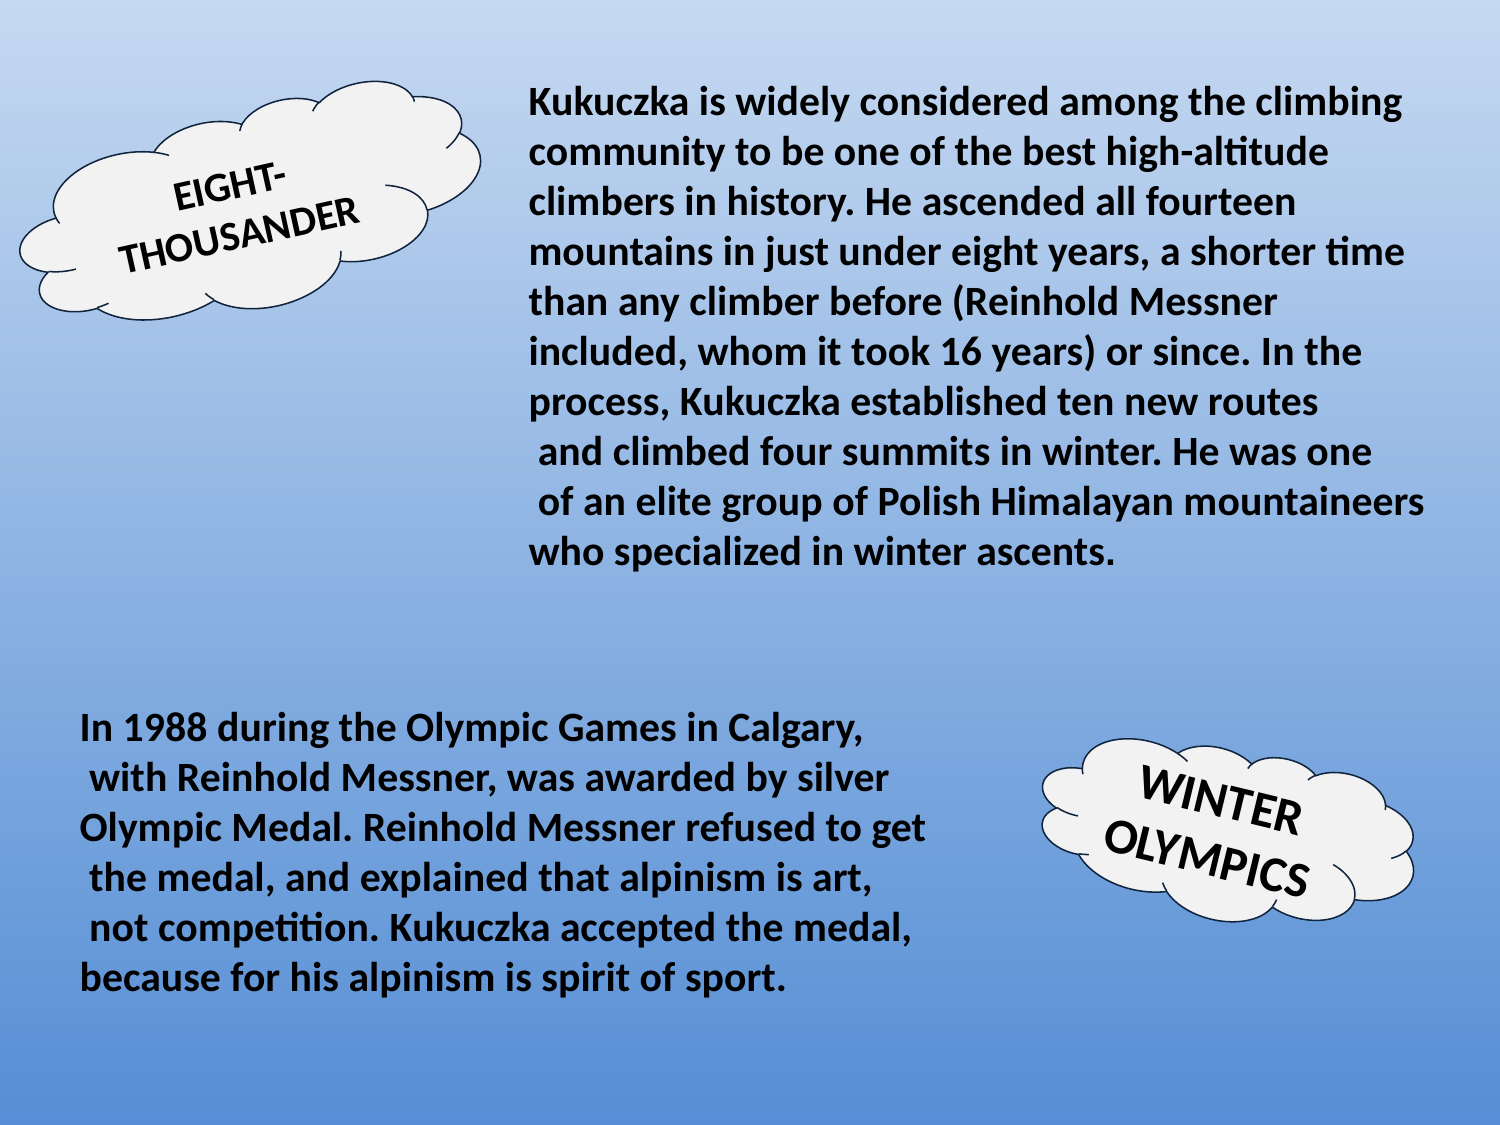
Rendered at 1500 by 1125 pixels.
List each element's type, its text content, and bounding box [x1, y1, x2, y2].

text_box WINTER OLYMPICS [1040, 736, 1416, 924]
text_box In 1988 during the Olympic Games in Calgary, with Reinhold Messner, was awarded by silver Olympic Medal. Reinhold Messner refused to get the medal, and explained that alpinism is art, not competition. Kukuczka accepted the medal, because for his alpinism is spirit of sport. [64, 692, 1010, 1008]
text_box EIGHT-THOUSANDER [17, 79, 483, 323]
text_box Kukuczka is widely considered among the climbing community to be one of the best high-altitude climbers in history. He ascended all fourteen mountains in just under eight years, a shorter time than any climber before (Reinhold Messner included, whom it took 16 years) or since. In the process, Kukuczka established ten new routes and climbed four summits in winter. He was one of an elite group of Polish Himalayan mountaineers who specialized in winter ascents. [513, 66, 1447, 582]
